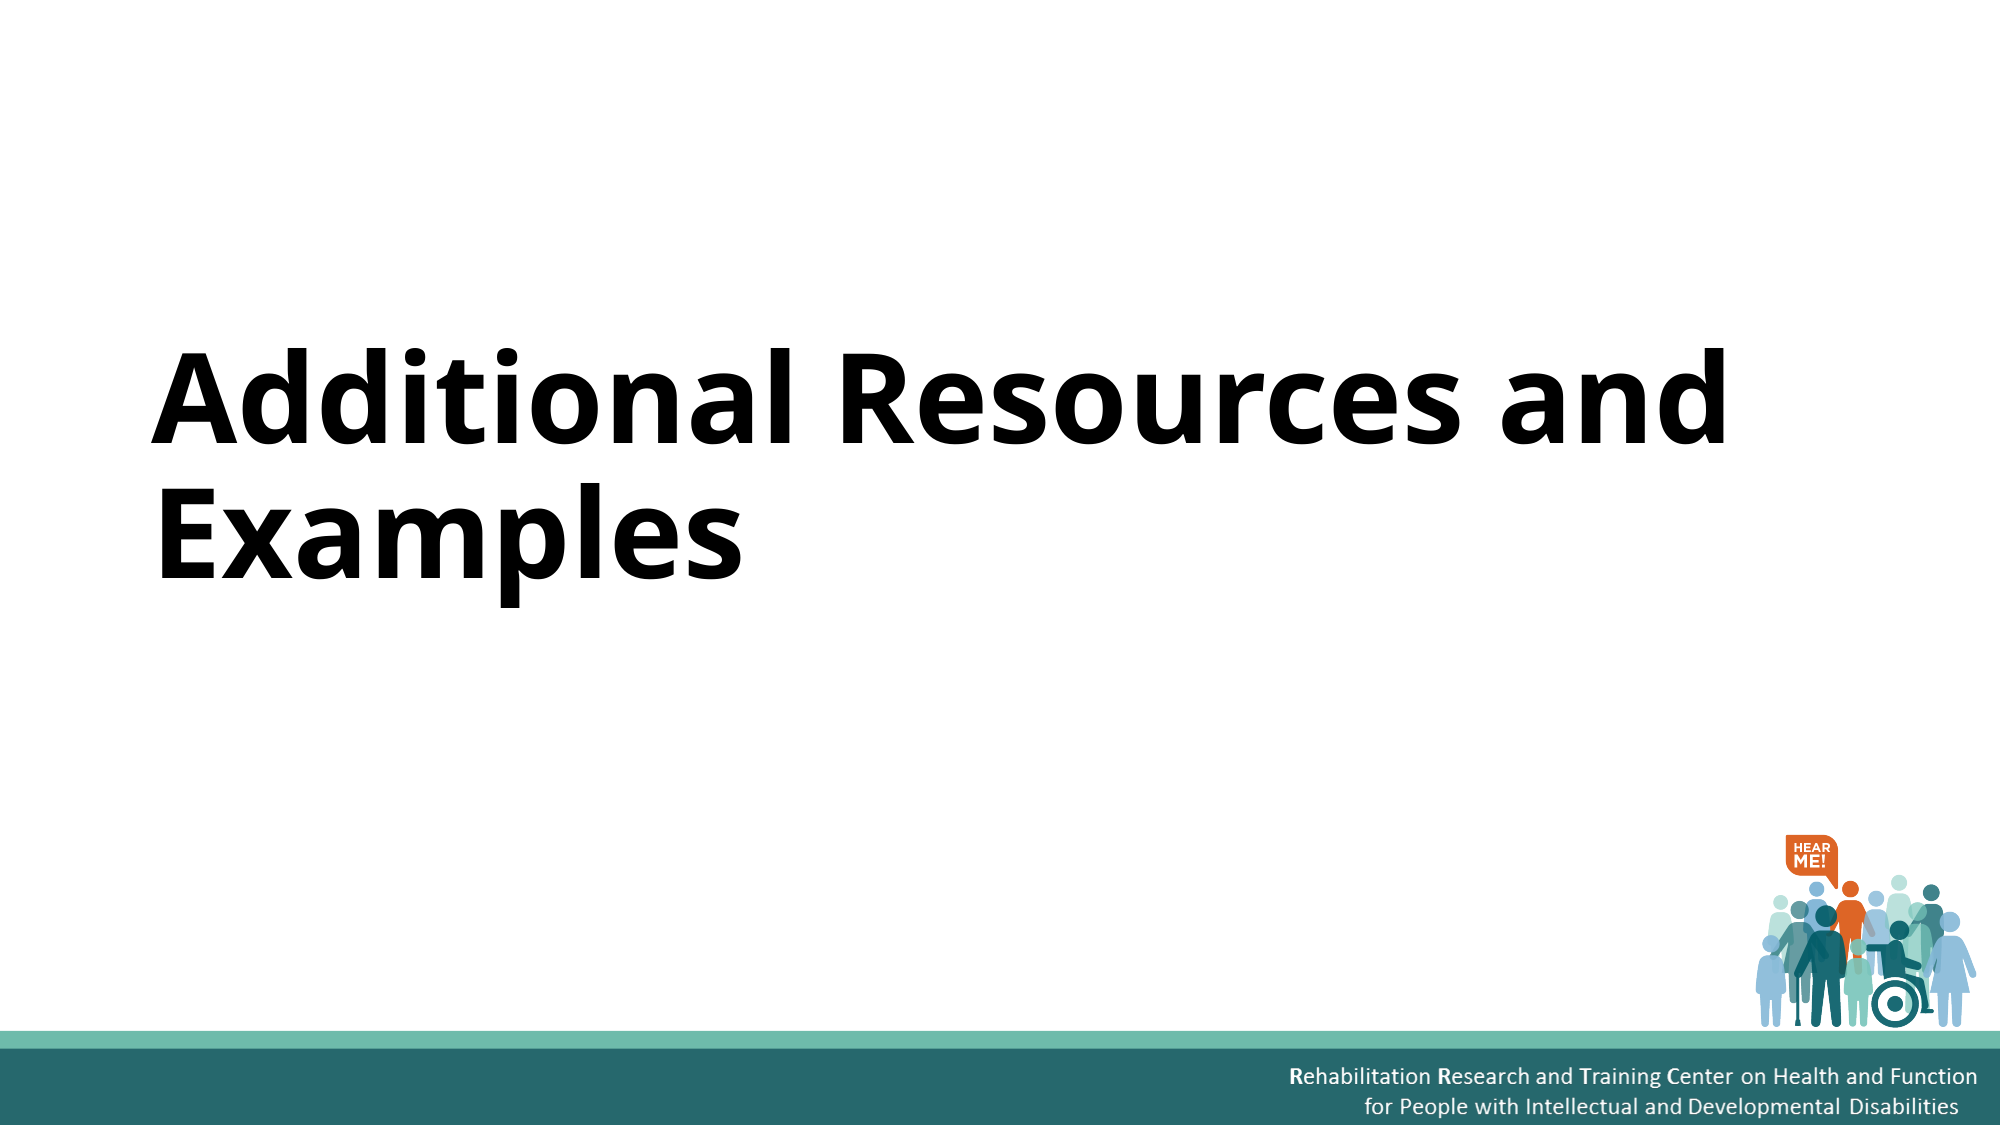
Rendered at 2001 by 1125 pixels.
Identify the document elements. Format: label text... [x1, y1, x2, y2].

title Additional Resources and Examples [136, 145, 1862, 614]
picture [1711, 809, 2000, 1049]
picture [1274, 1053, 2001, 1125]
